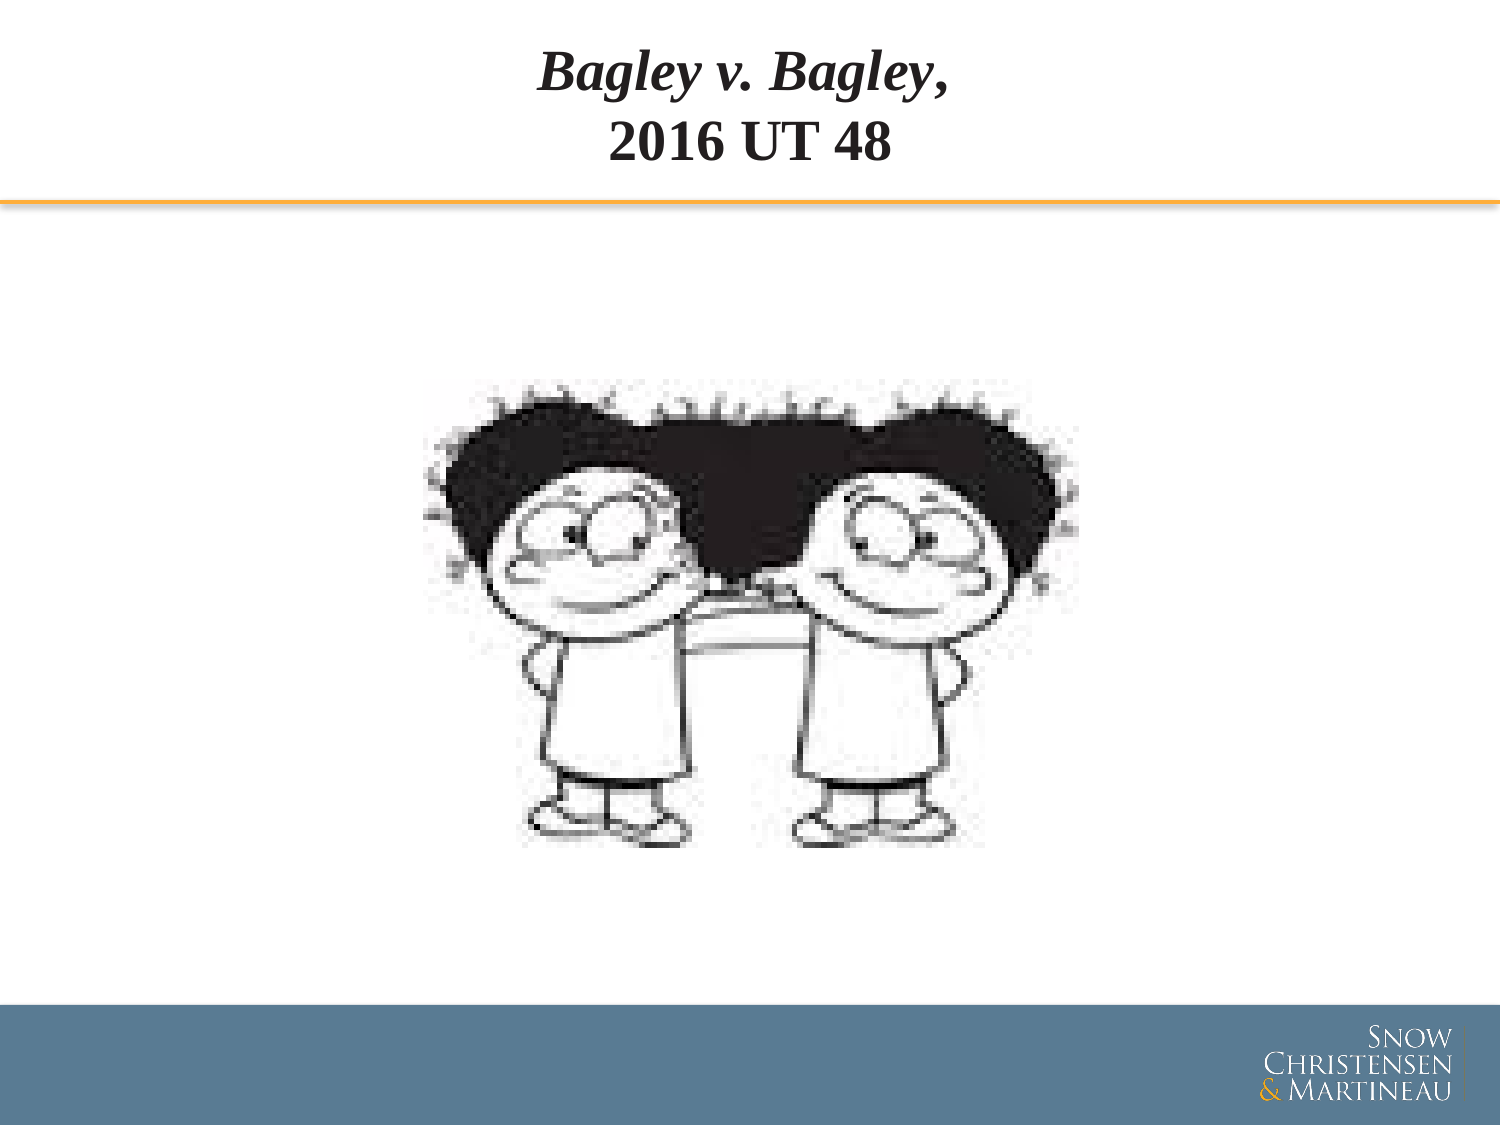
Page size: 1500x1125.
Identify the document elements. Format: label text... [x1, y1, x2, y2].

picture [423, 286, 1079, 942]
title Bagley v. Bagley, 2016 UT 48 [21, 23, 1481, 181]
